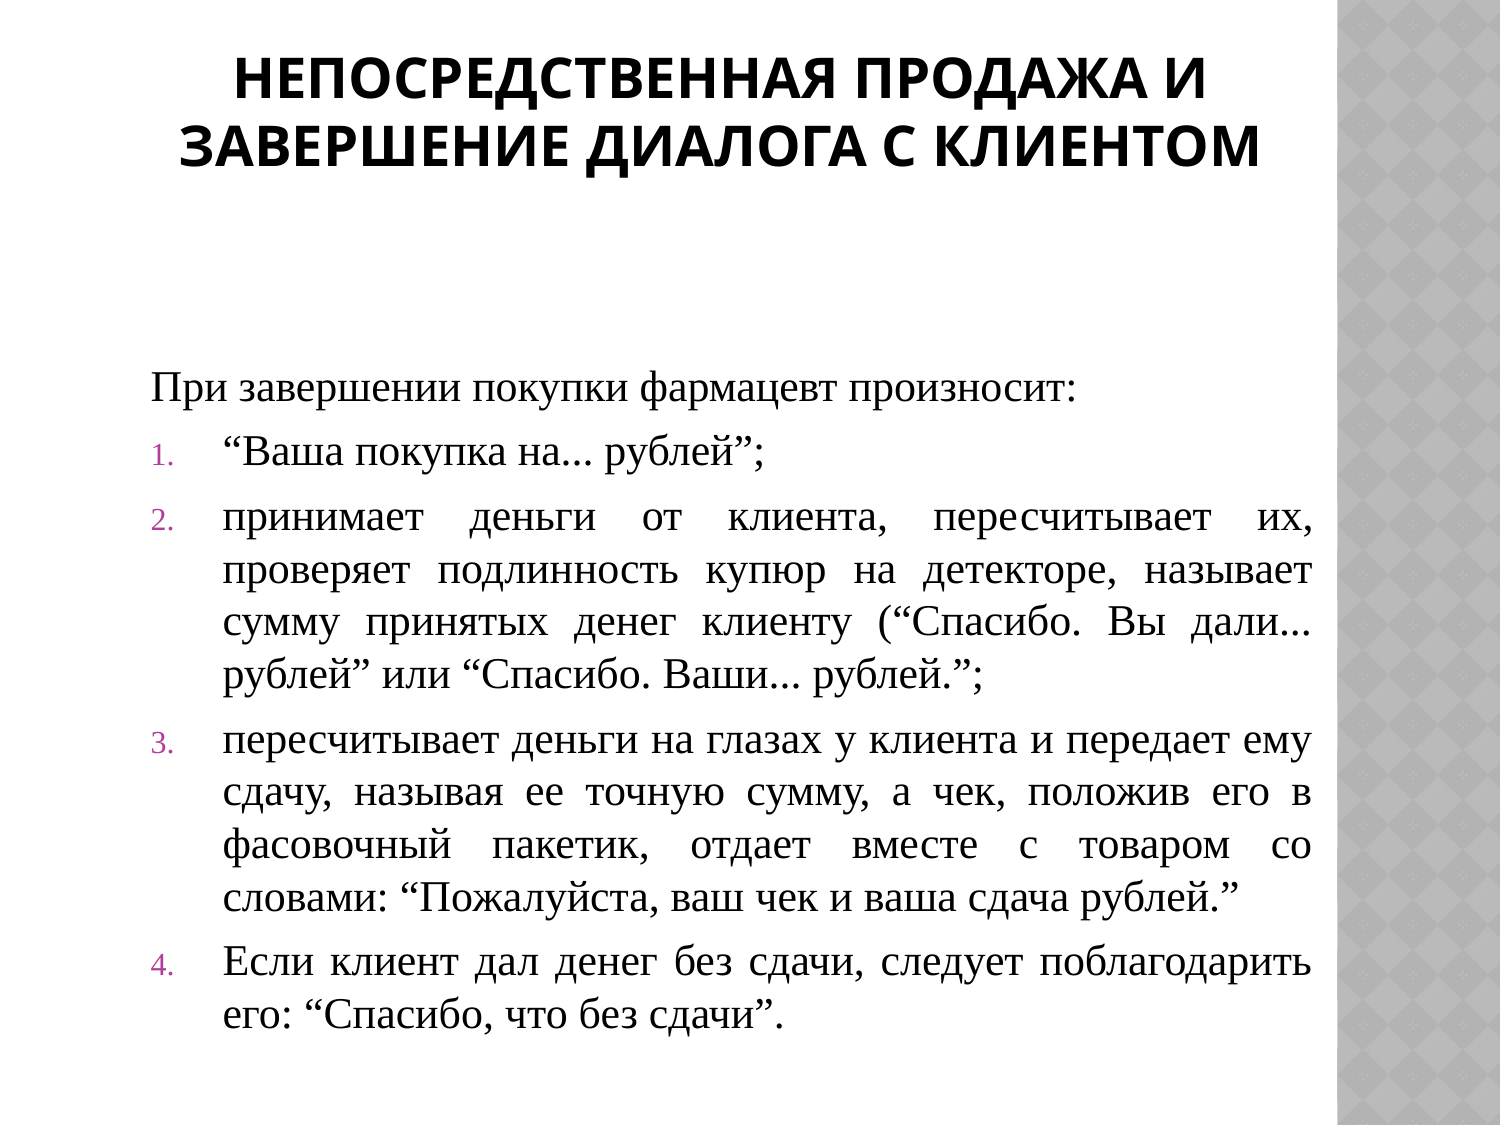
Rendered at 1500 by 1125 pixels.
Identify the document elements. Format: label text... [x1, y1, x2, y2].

title Непосредственная продажа и завершение диалога с клиентом [171, 42, 1270, 279]
list При завершении покупки фармацевт произносит: “Ваша покупка на... рублей”; принимает деньги от клиента, пере­считывает их, проверяет подлин­ность купюр на детекторе, называет сумму принятых денег клиенту (“Спасибо. Вы дали... рублей” или “Спасибо. Ваши... рублей.”; пересчитывает деньги на глазах у клиента и передает ему сдачу, называя ее точную сумму, а чек, положив его в фасовочный пакетик, отдает вместе с товаром со словами: “По­жалуйста, ваш чек и ваша сдача рублей.” Если клиент дал денег без сдачи, следует поблагодарить его: “Спасибо, что без сдачи”. [135, 349, 1329, 1047]
